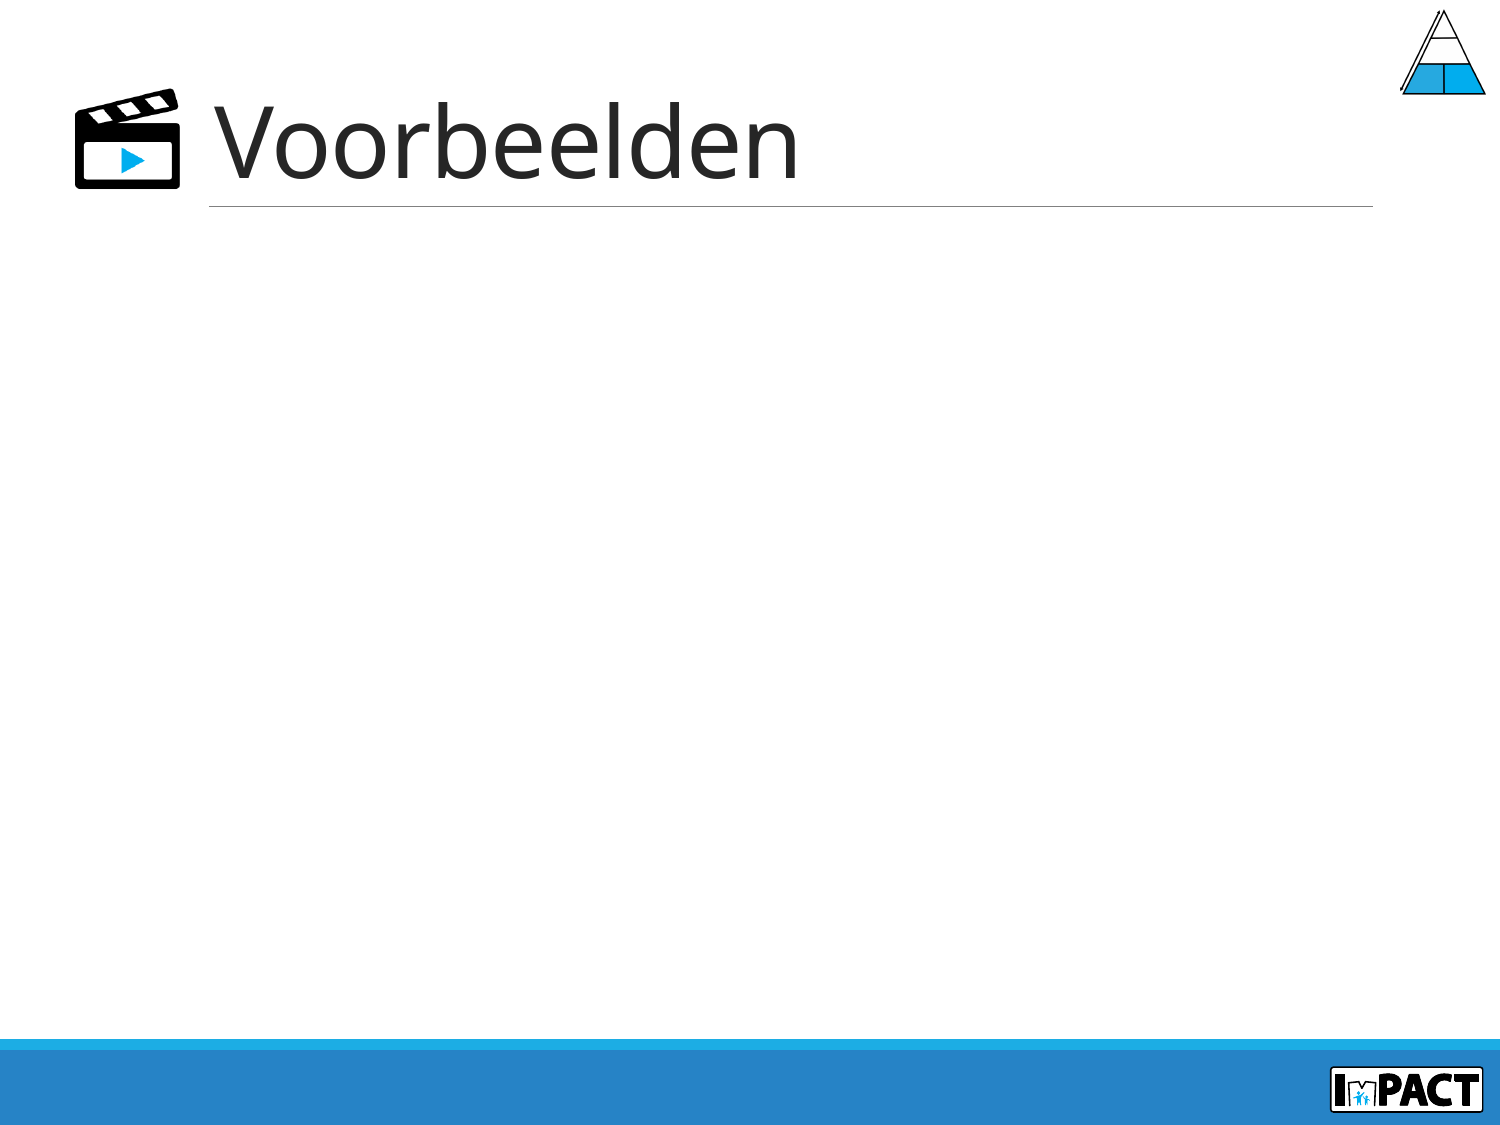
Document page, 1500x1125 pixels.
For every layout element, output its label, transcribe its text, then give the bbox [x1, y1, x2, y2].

picture [1399, 9, 1486, 101]
picture [74, 87, 181, 191]
title Voorbeelden [199, 47, 1373, 207]
